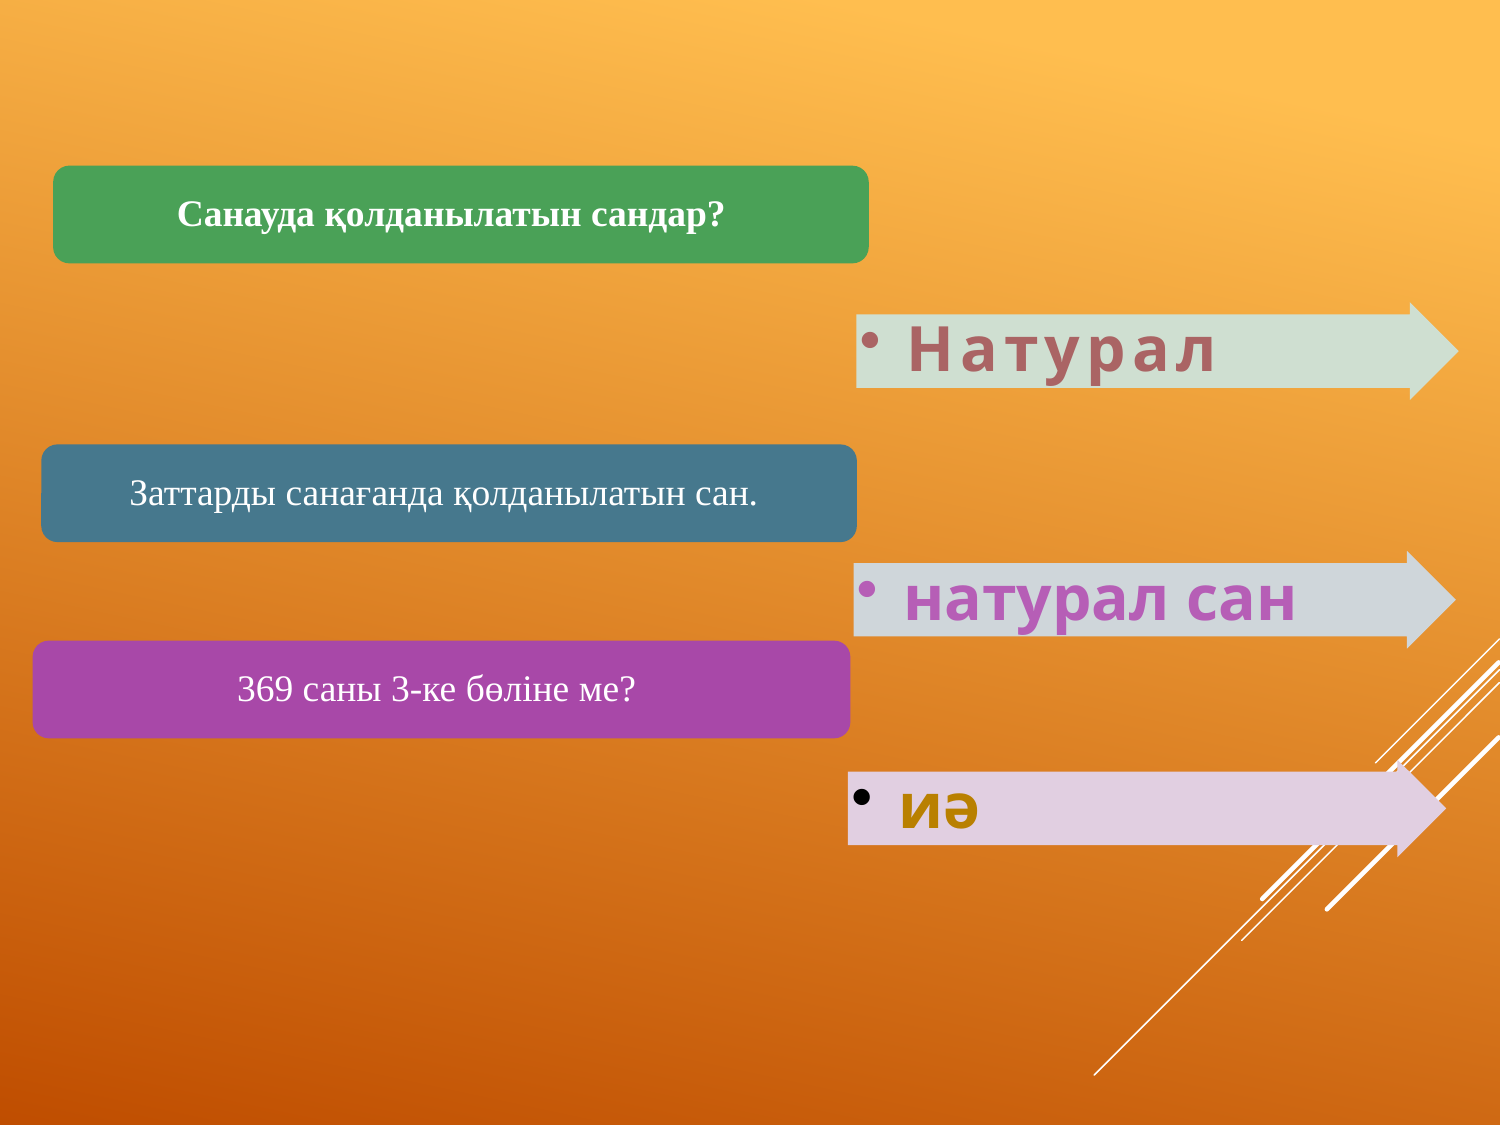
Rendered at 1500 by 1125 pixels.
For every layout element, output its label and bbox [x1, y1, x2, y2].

text_box [52, 165, 869, 264]
text_box [32, 640, 851, 739]
text_box [847, 759, 1447, 858]
text_box [853, 550, 1457, 649]
text_box [856, 301, 1459, 401]
text_box [41, 444, 858, 543]
